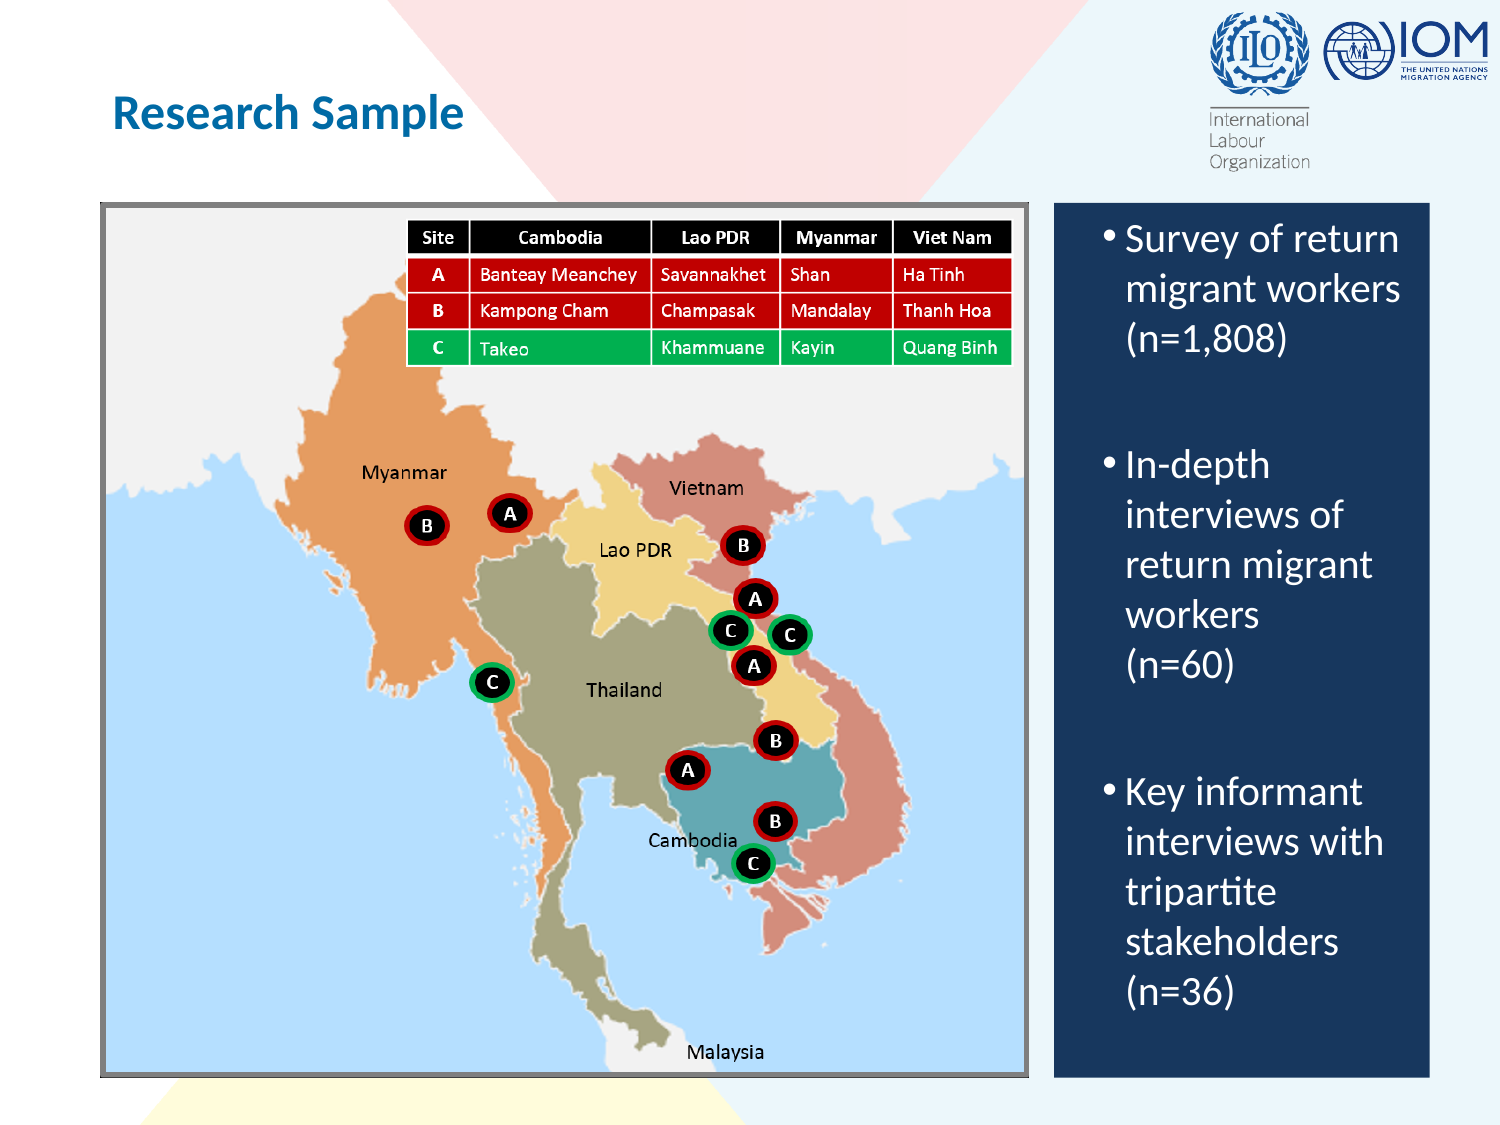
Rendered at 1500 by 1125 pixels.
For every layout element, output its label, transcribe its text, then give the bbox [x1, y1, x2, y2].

list Survey of return migrant workers (n=1,808) In-depth interviews of return migrant workers (n=60) Key informant interviews with tripartite stakeholders (n=36) [1054, 202, 1430, 1078]
picture [0, 0, 1500, 1125]
title Research Sample [97, 15, 1312, 203]
